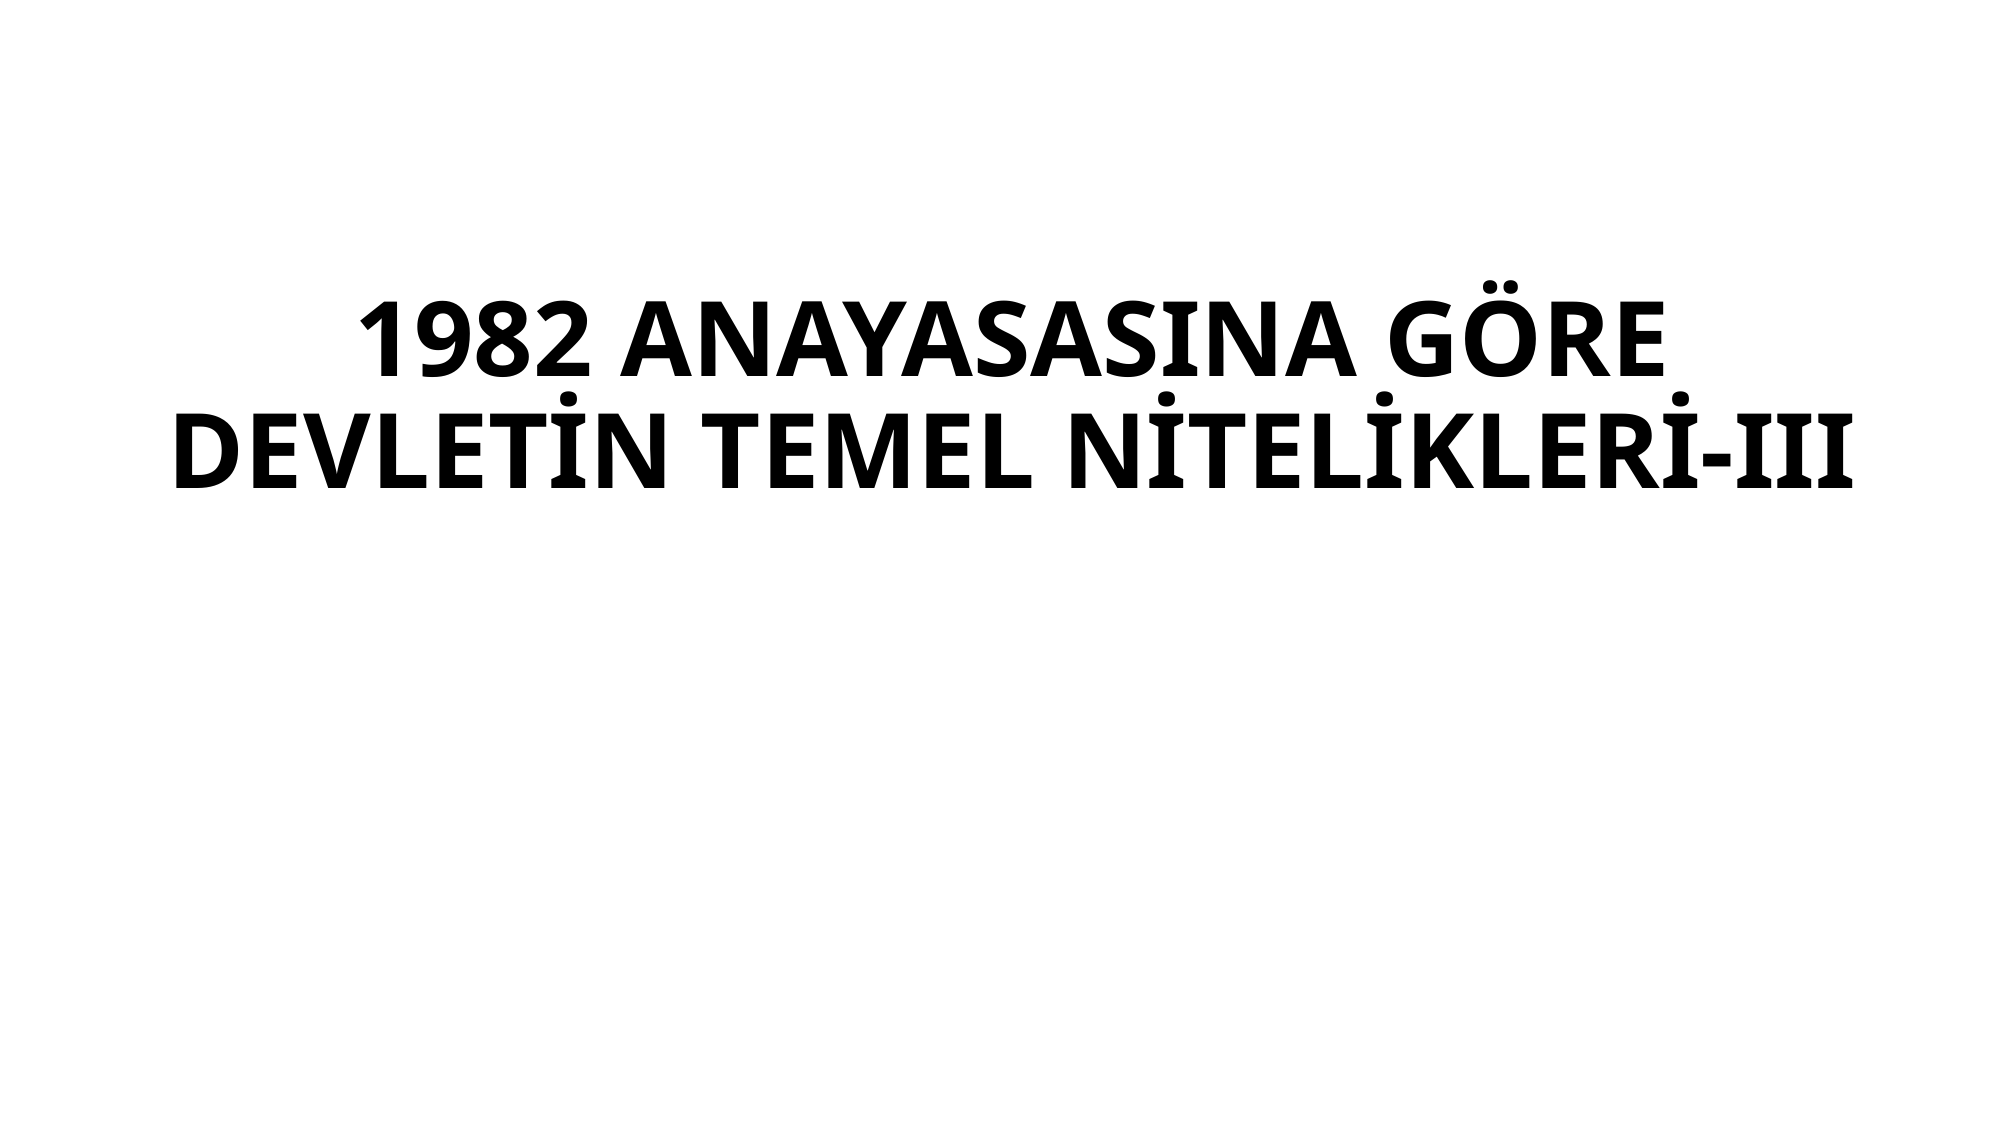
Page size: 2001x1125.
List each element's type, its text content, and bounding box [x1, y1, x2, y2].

title 1982 ANAYASASINA GÖRE DEVLETİN TEMEL NİTELİKLERİ-III [150, 290, 1876, 508]
